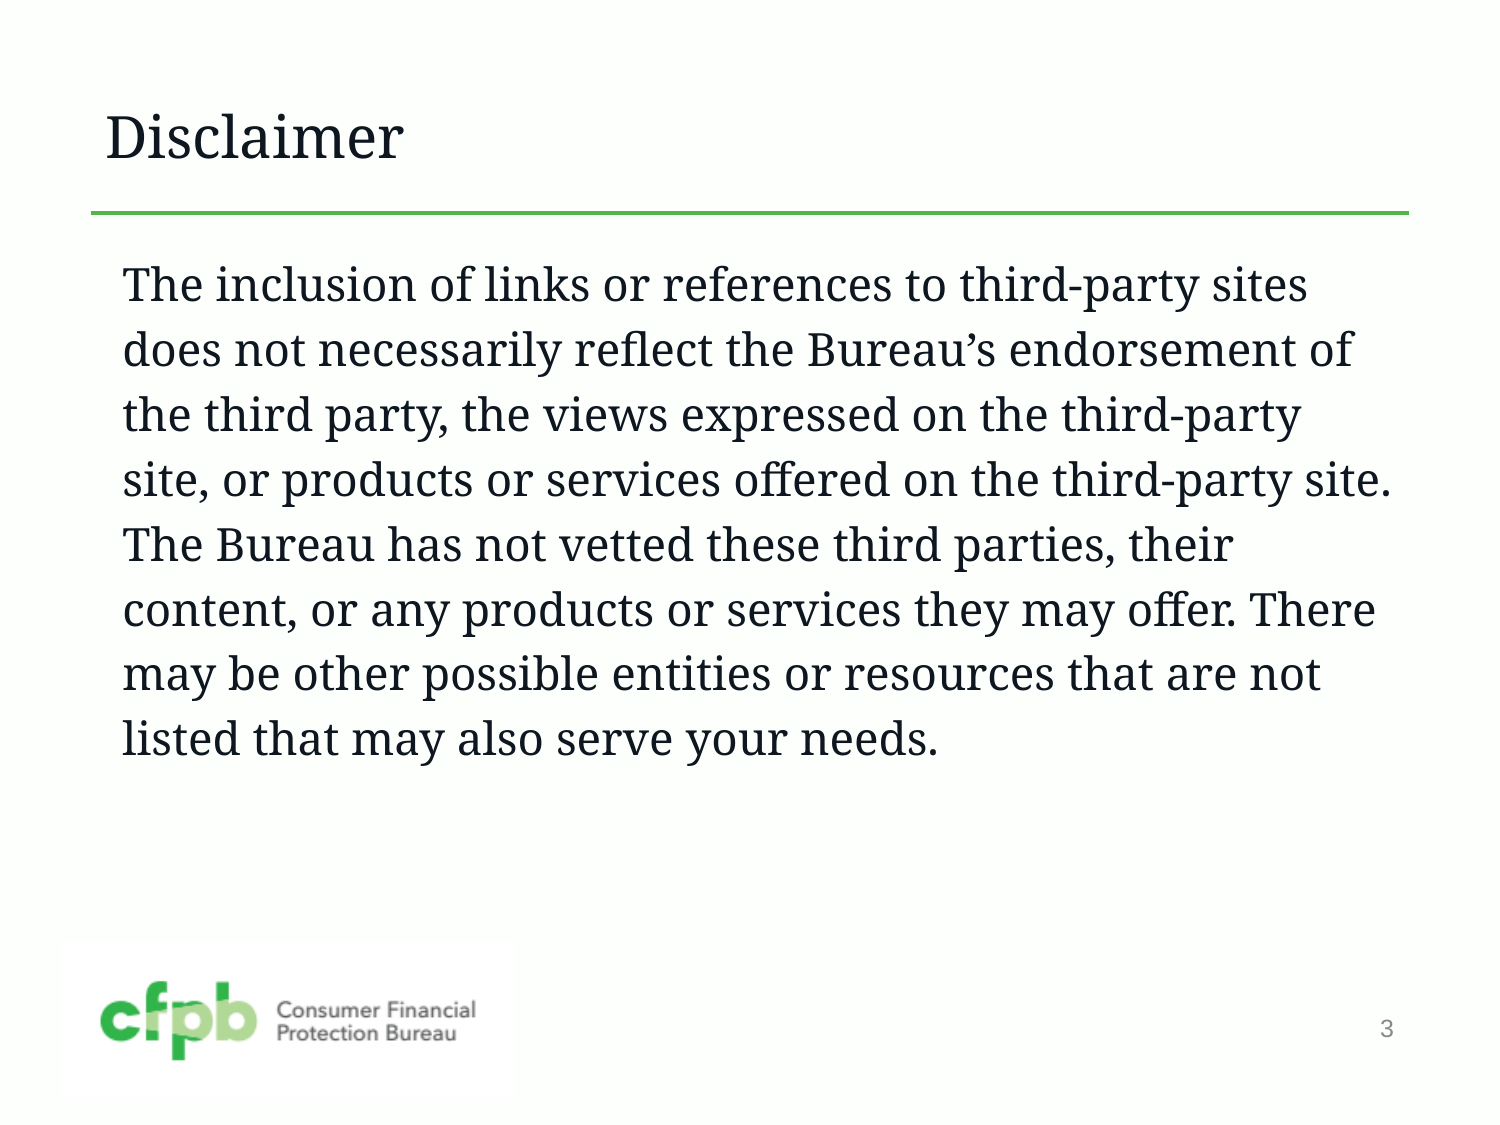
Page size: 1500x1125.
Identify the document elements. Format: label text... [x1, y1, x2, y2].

list The inclusion of links or references to third-party sites does not necessarily reflect the Bureau’s endorsement of the third party, the views expressed on the third-party site, or products or services offered on the third-party site. The Bureau has not vetted these third parties, their content, or any products or services they may offer. There may be other possible entities or resources that are not listed that may also serve your needs. [90, 238, 1410, 928]
title Disclaimer [90, 74, 1410, 197]
footer 3 [934, 997, 1410, 1058]
